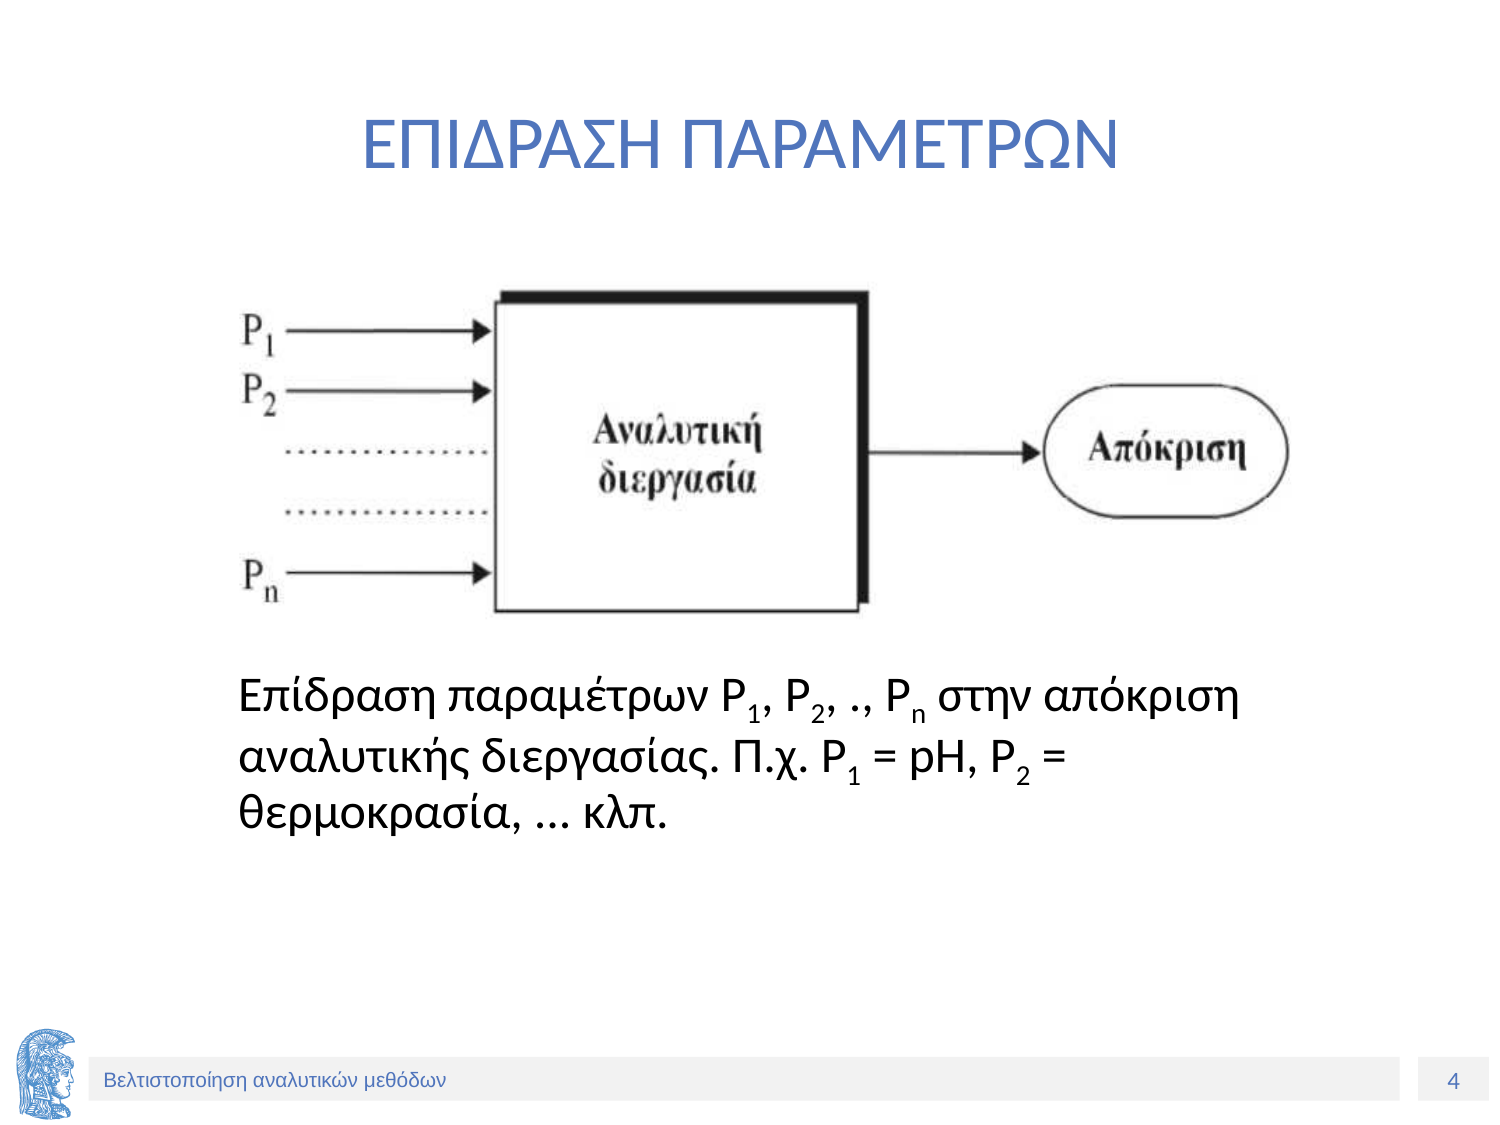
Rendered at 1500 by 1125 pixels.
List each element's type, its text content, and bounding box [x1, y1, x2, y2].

picture [9, 1025, 81, 1120]
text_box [206, 255, 1294, 823]
title ΕΠΙΔΡΑΣΗ ΠΑΡΑΜΕΤΡΩΝ [74, 44, 1426, 233]
